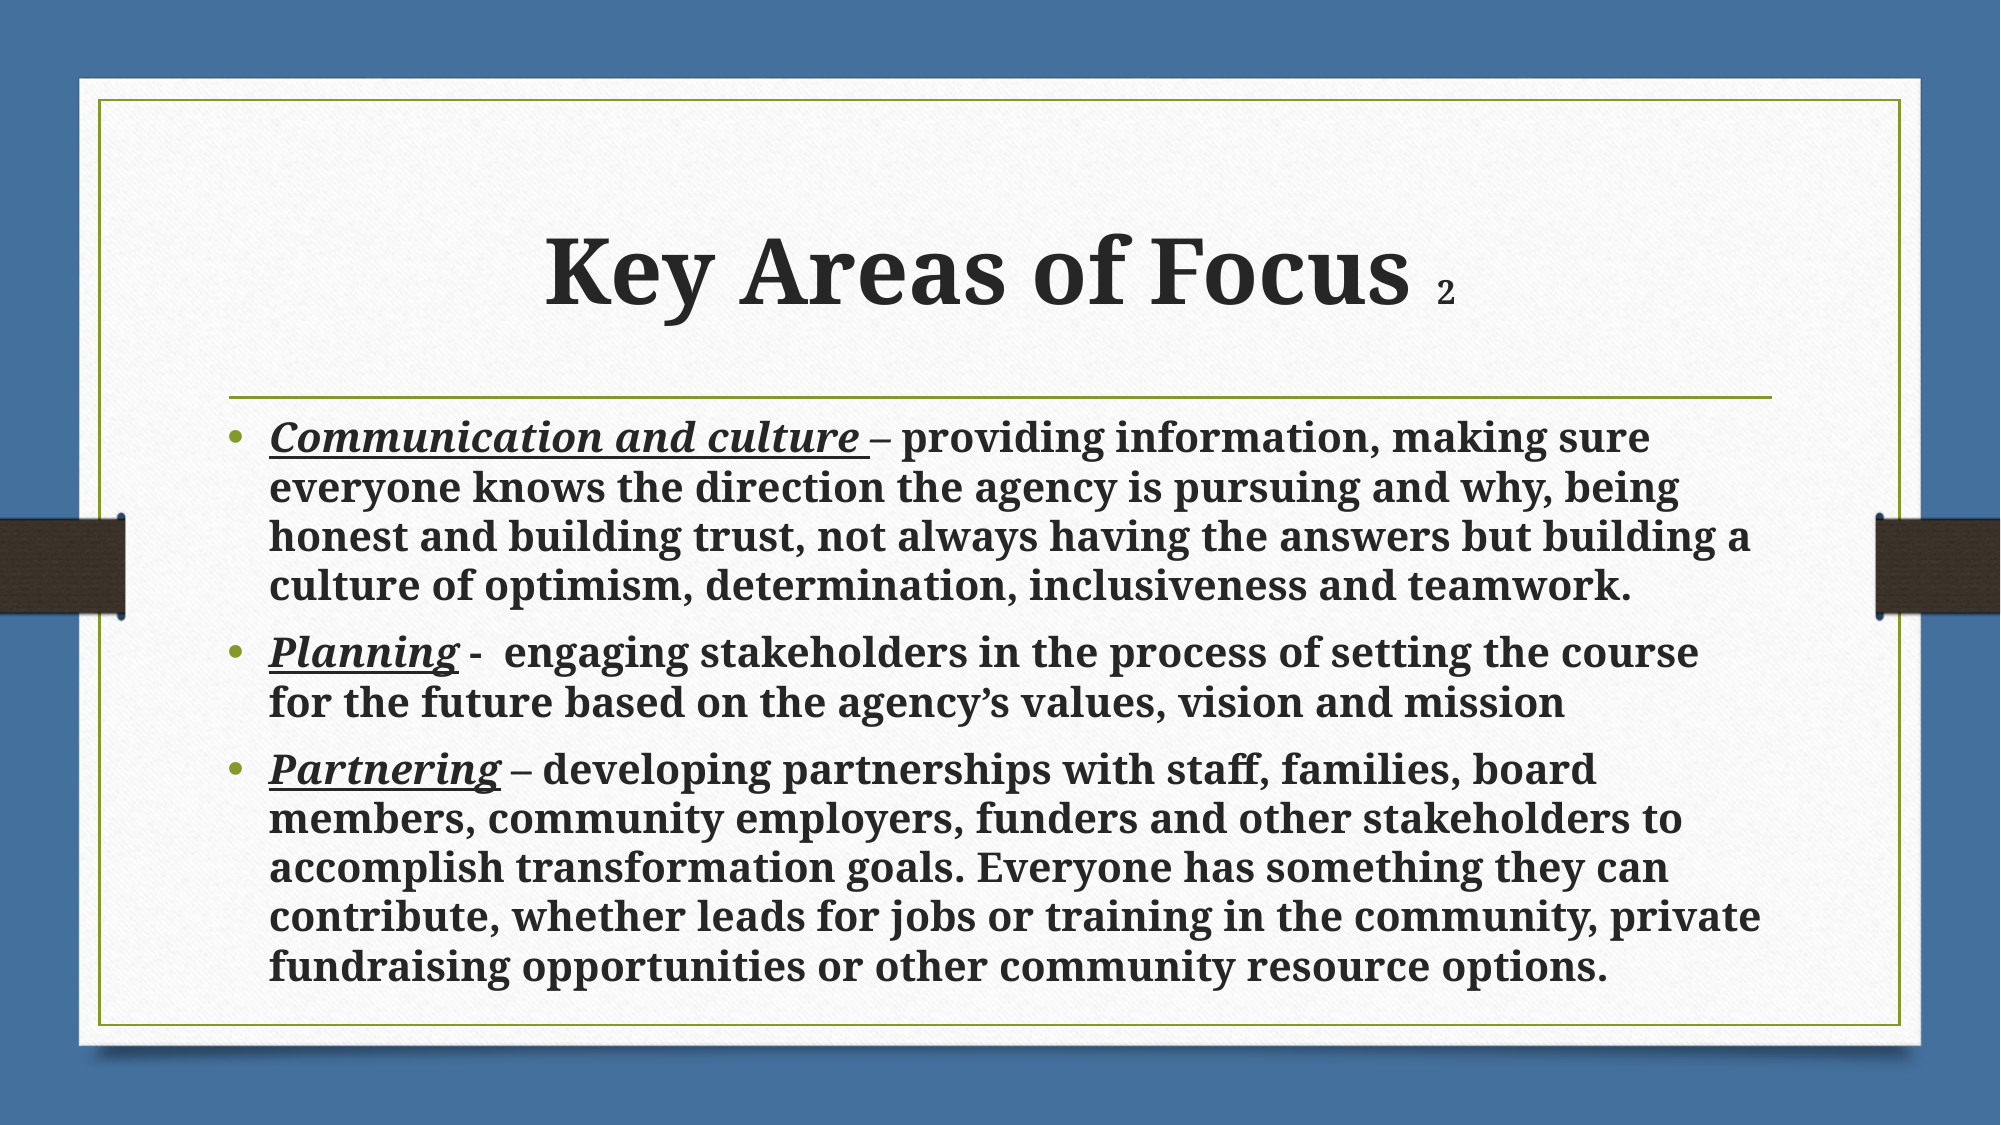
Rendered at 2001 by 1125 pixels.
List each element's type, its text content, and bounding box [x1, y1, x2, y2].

list Communication and culture – providing information, making sure everyone knows the direction the agency is pursuing and why, being honest and building trust, not always having the answers but building a culture of optimism, determination, inclusiveness and teamwork. Planning - engaging stakeholders in the process of setting the course for the future based on the agency’s values, vision and mission Partnering – developing partnerships with staff, families, board members, community employers, funders and other stakeholders to accomplish transformation goals. Everyone has something they can contribute, whether leads for jobs or training in the community, private fundraising opportunities or other community resource options. [212, 404, 1788, 1023]
picture [0, 0, 2001, 1125]
title Key Areas of Focus 2 [212, 161, 1788, 375]
